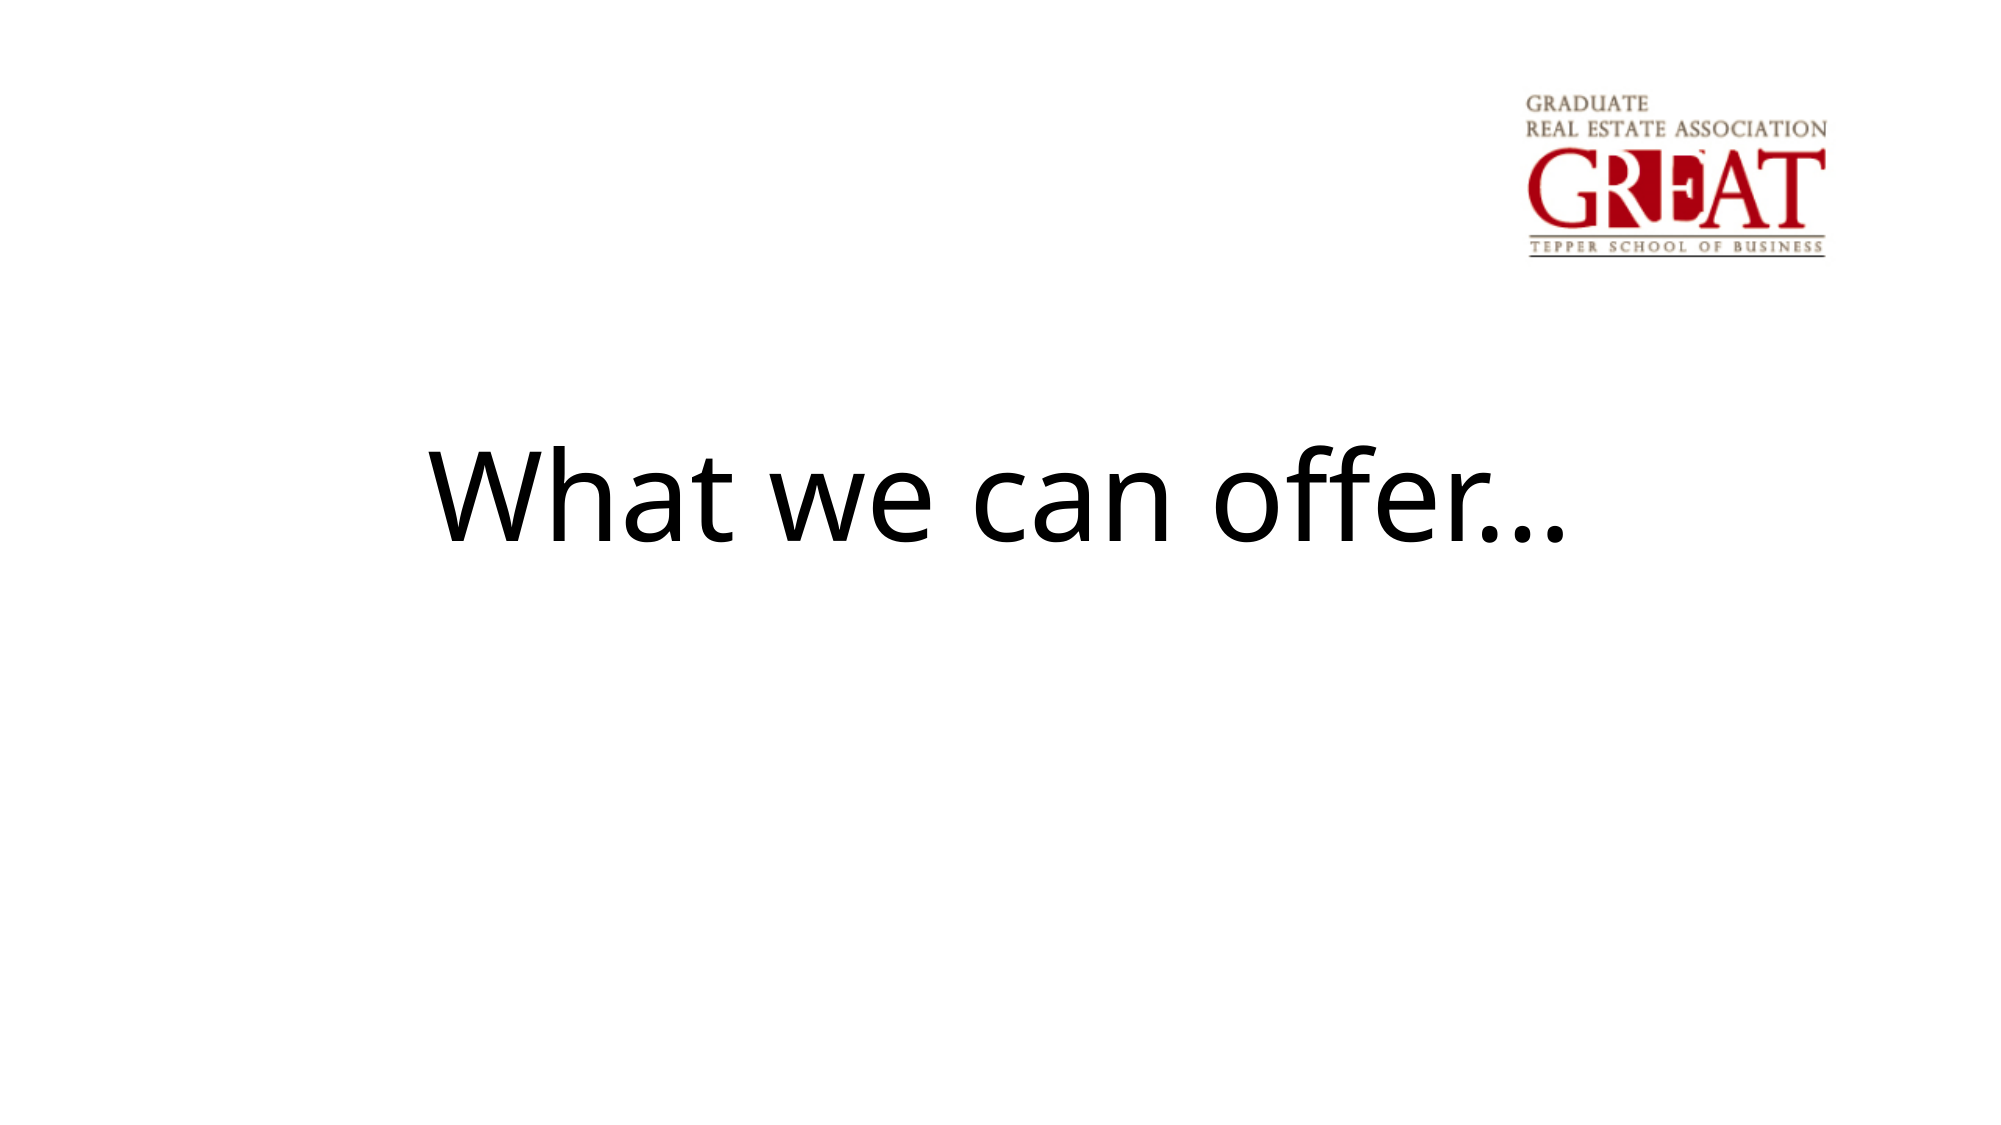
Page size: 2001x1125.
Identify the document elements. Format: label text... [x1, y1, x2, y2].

picture [1509, 64, 1863, 274]
title What we can offer… [249, 184, 1750, 576]
